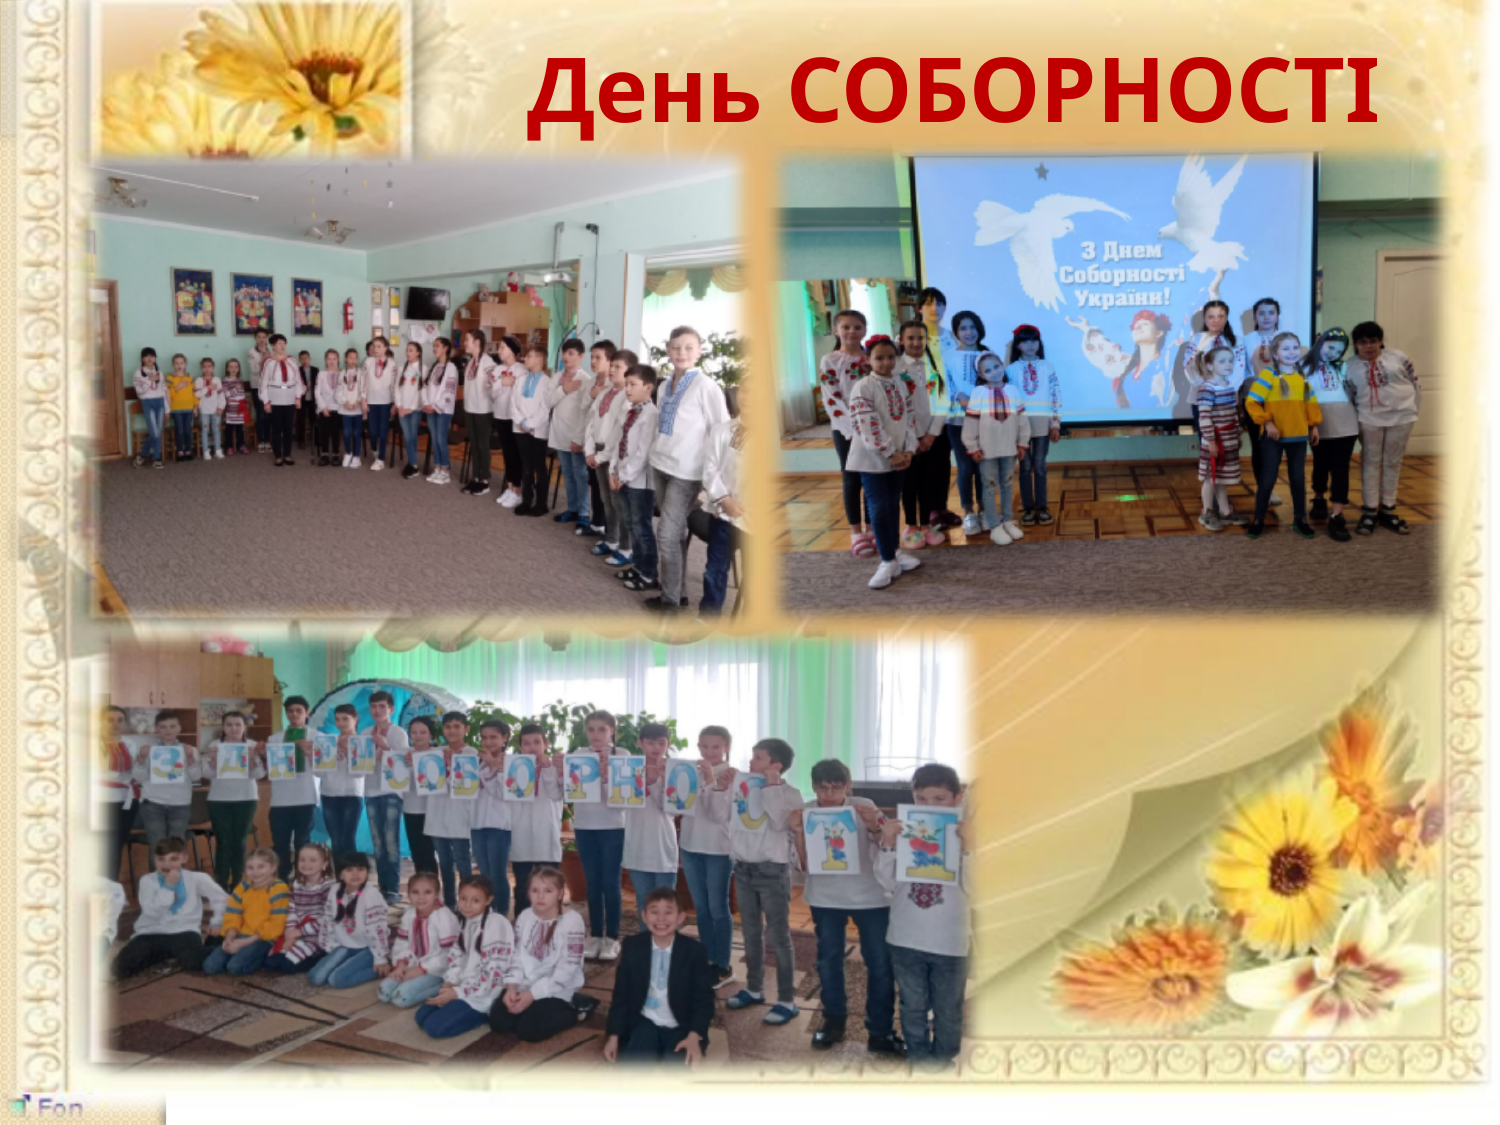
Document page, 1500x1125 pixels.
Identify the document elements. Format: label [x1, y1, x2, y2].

picture [0, 0, 1500, 1125]
list [761, 136, 1458, 634]
